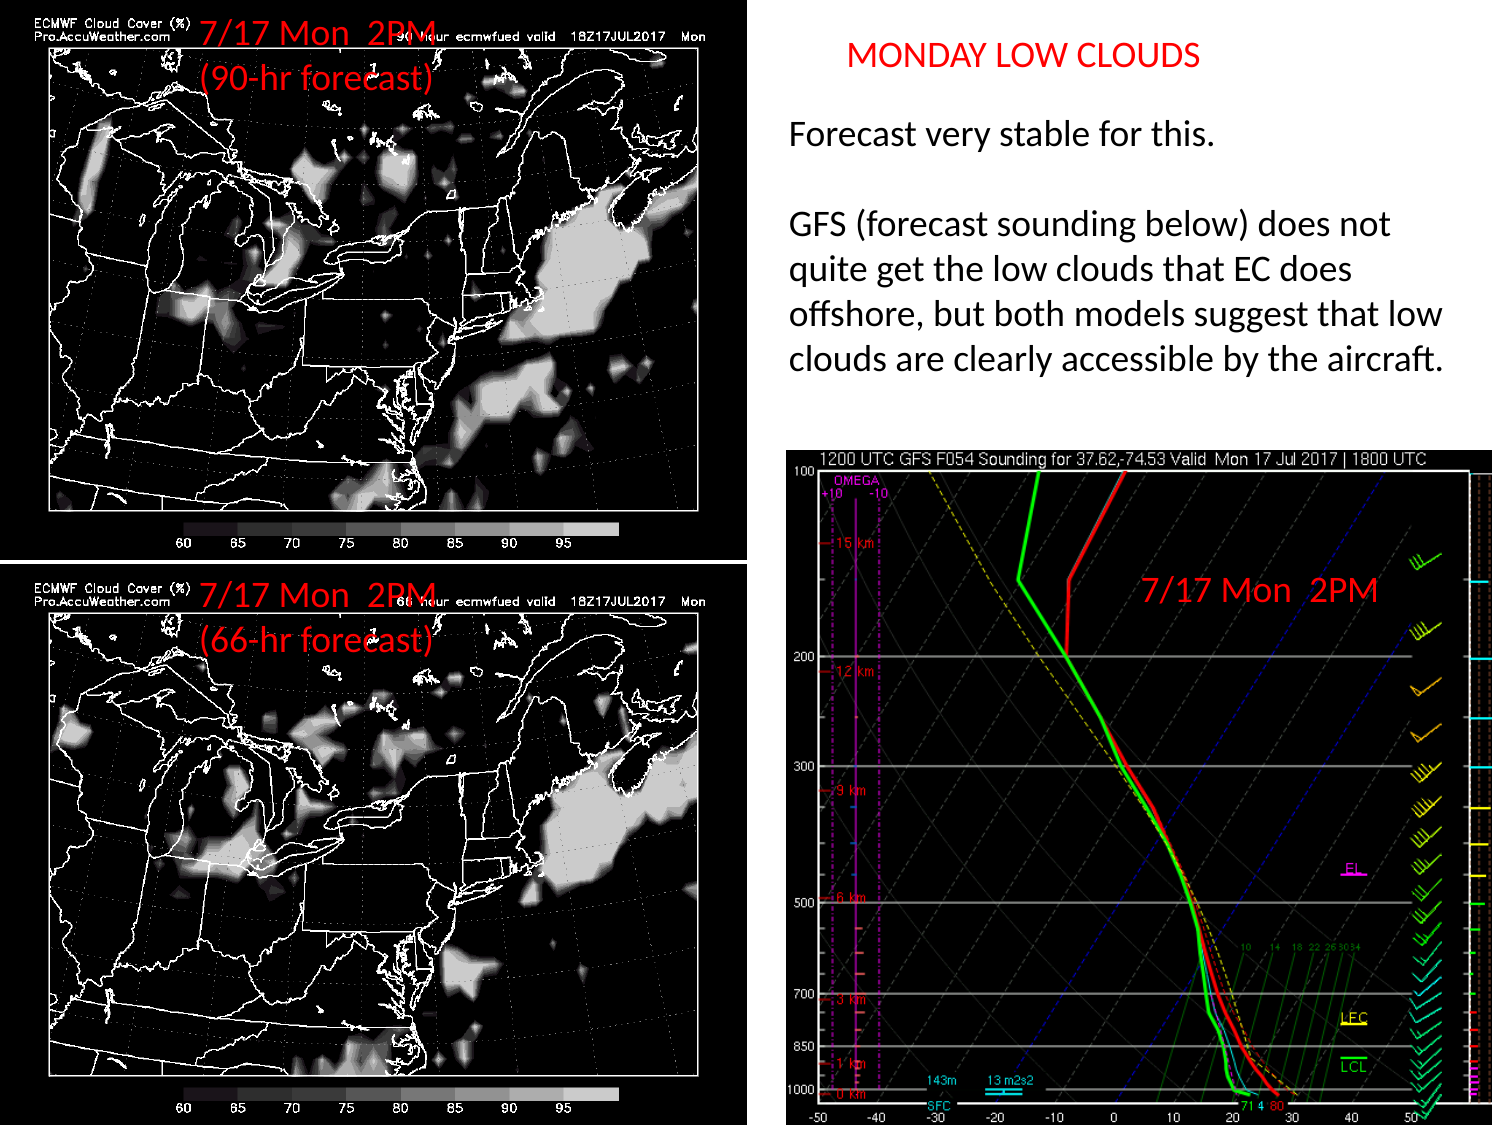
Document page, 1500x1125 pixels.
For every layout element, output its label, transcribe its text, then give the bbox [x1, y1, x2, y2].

picture [0, 564, 747, 1125]
picture [0, 0, 747, 561]
text_box Forecast very stable for this. GFS (forecast sounding below) does not quite get the low clouds that EC does offshore, but both models suggest that low clouds are clearly accessible by the aircraft. [774, 101, 1492, 387]
text_box MONDAY LOW CLOUDS [831, 22, 1216, 83]
picture [785, 450, 1493, 1125]
